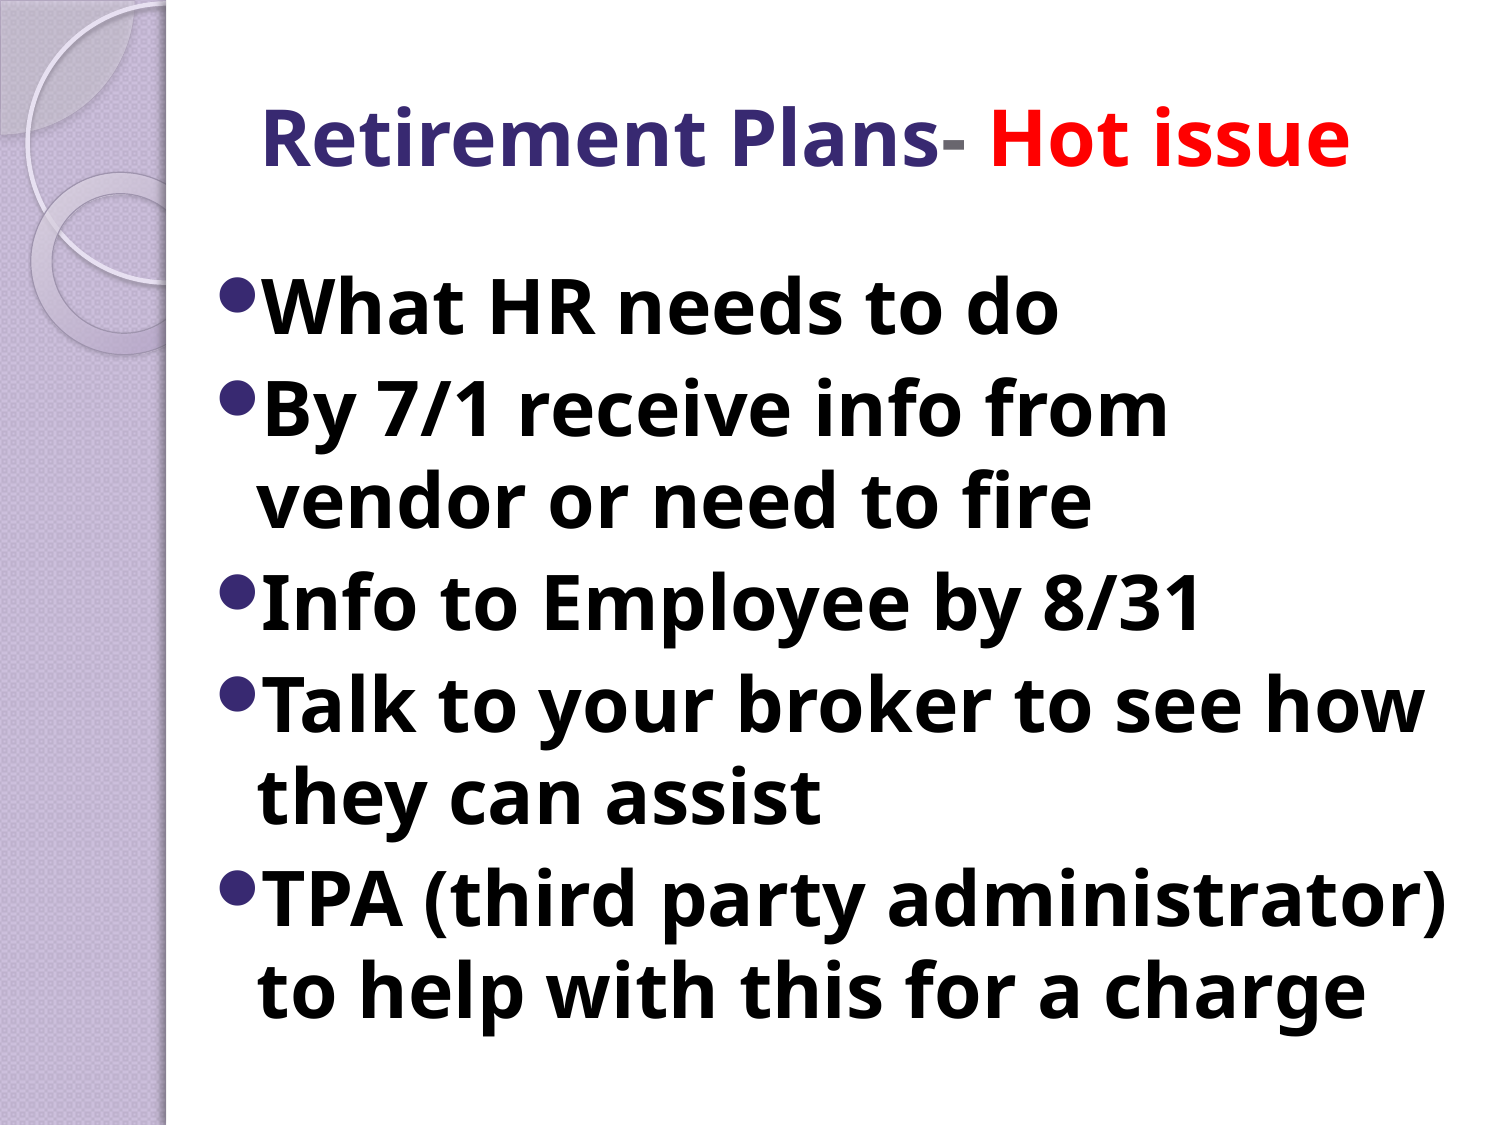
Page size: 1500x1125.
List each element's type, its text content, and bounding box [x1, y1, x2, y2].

list What HR needs to do By 7/1 receive info from vendor or need to fire Info to Employee by 8/31 Talk to your broker to see how they can assist TPA (third party administrator) to help with this for a charge [187, 249, 1466, 1088]
title Retirement Plans- Hot issue [187, 45, 1466, 225]
